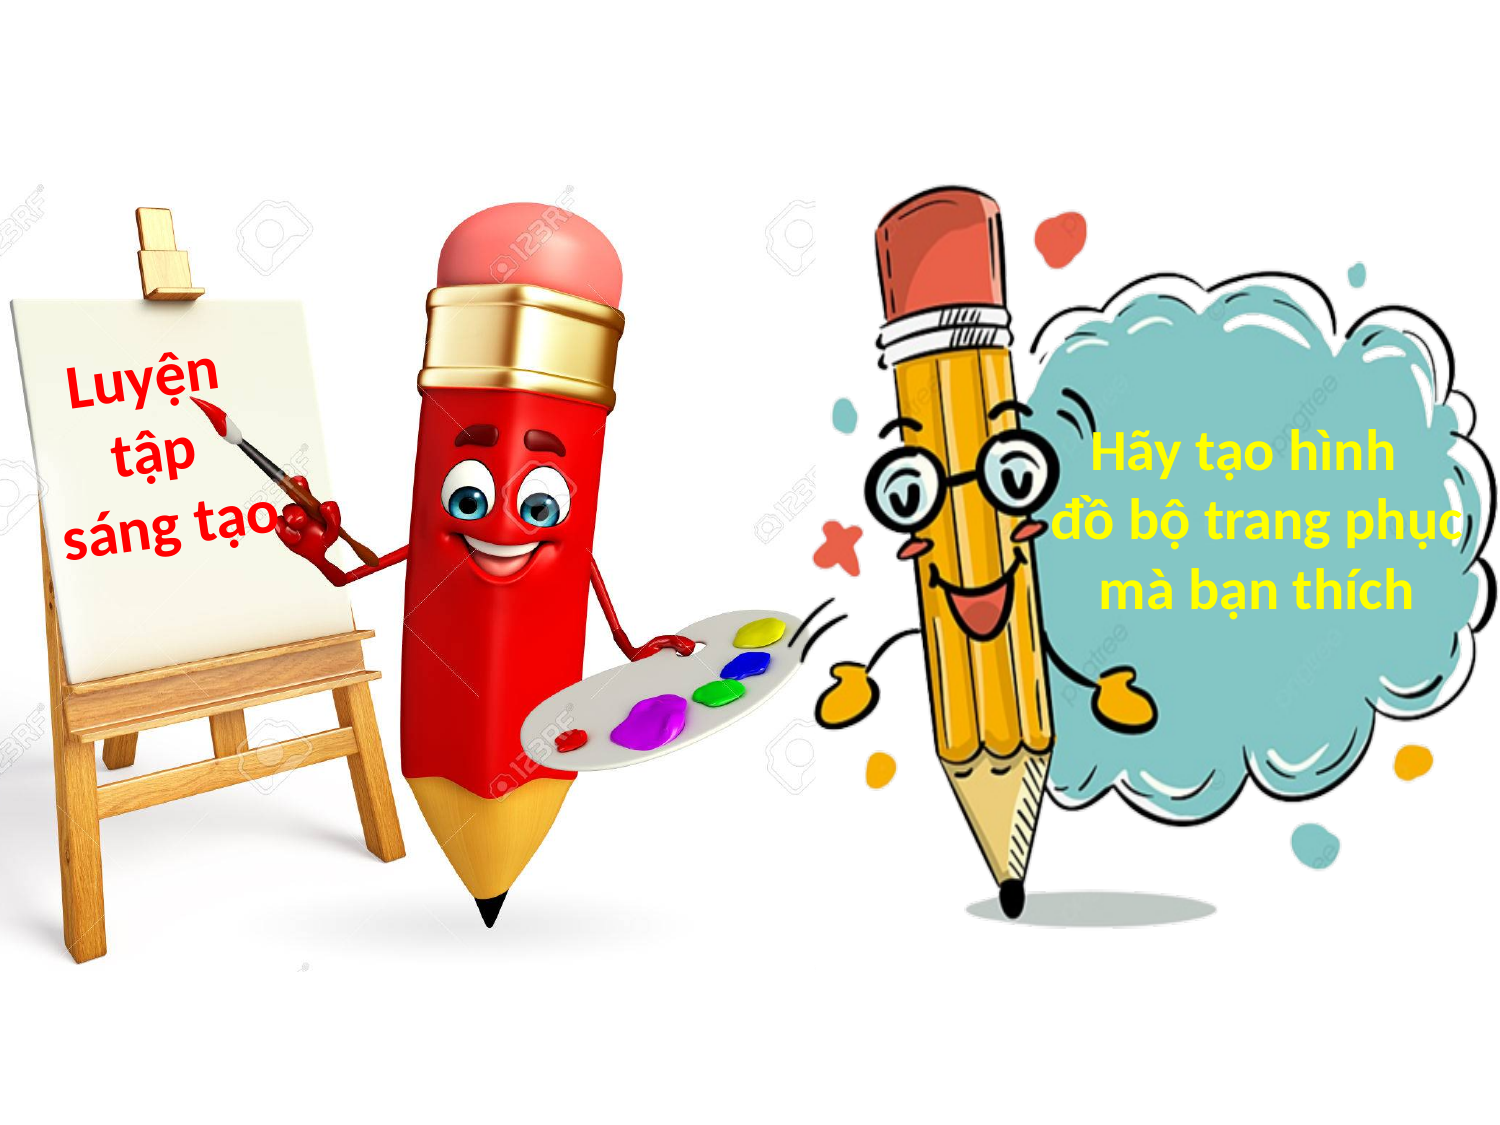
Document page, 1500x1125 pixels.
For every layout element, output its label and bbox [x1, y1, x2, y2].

picture [0, 140, 1500, 972]
